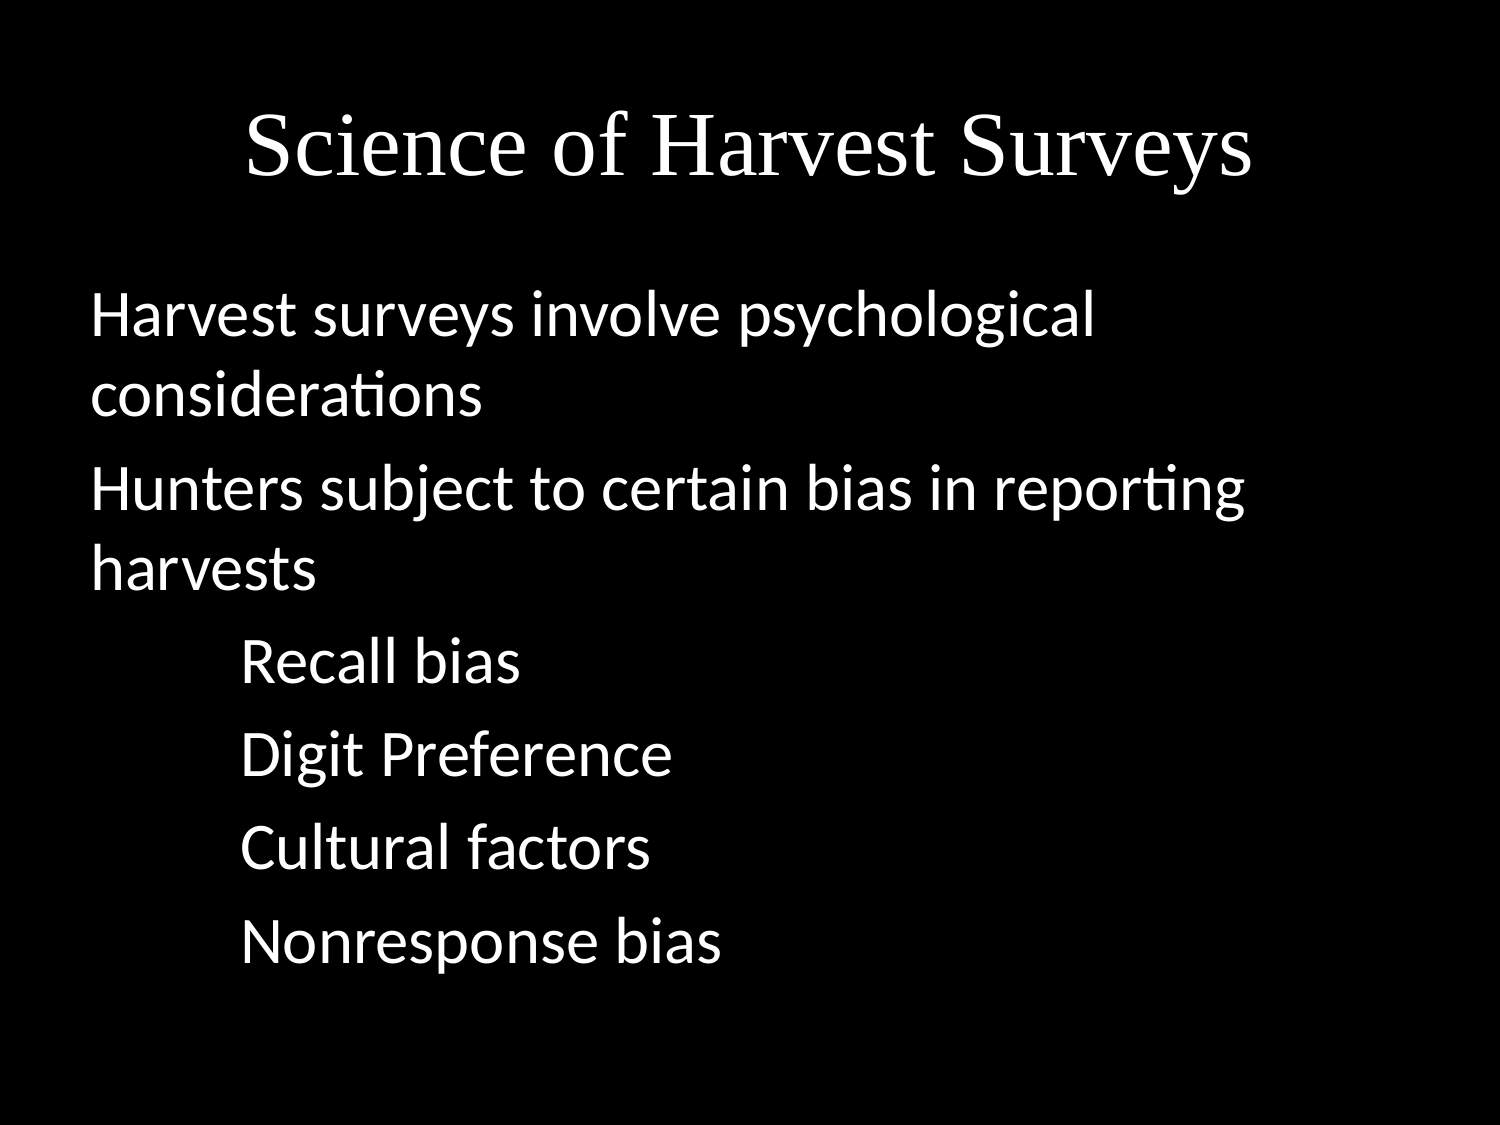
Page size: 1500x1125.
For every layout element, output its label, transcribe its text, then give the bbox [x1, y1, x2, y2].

title Science of Harvest Surveys [75, 45, 1425, 233]
list Harvest surveys involve psychological considerations Hunters subject to certain bias in reporting harvests Recall bias Digit Preference Cultural factors Nonresponse bias [75, 262, 1425, 1005]
